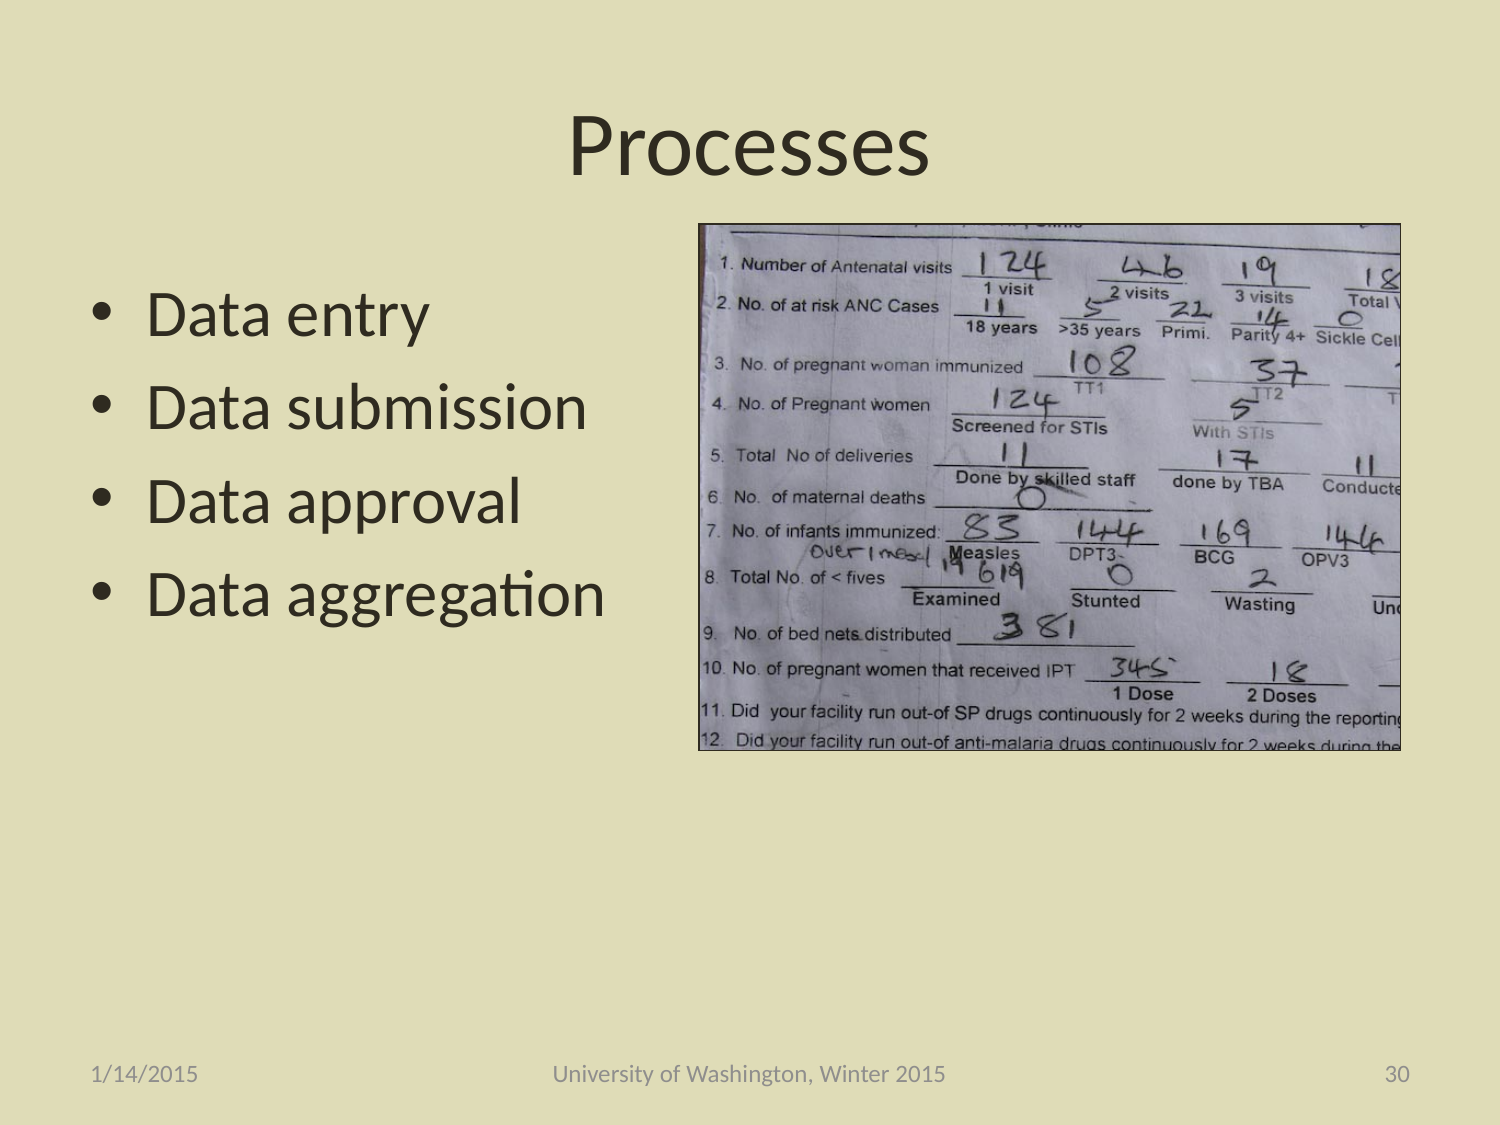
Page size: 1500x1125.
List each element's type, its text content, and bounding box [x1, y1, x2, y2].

title Processes [75, 45, 1425, 233]
footer University of Washington, Winter 2015 [512, 1042, 988, 1103]
list Data entry Data submission Data approval Data aggregation [75, 262, 1425, 1005]
picture [699, 224, 1401, 751]
slide_number 30 [1074, 1042, 1425, 1103]
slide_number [75, 1042, 425, 1103]
